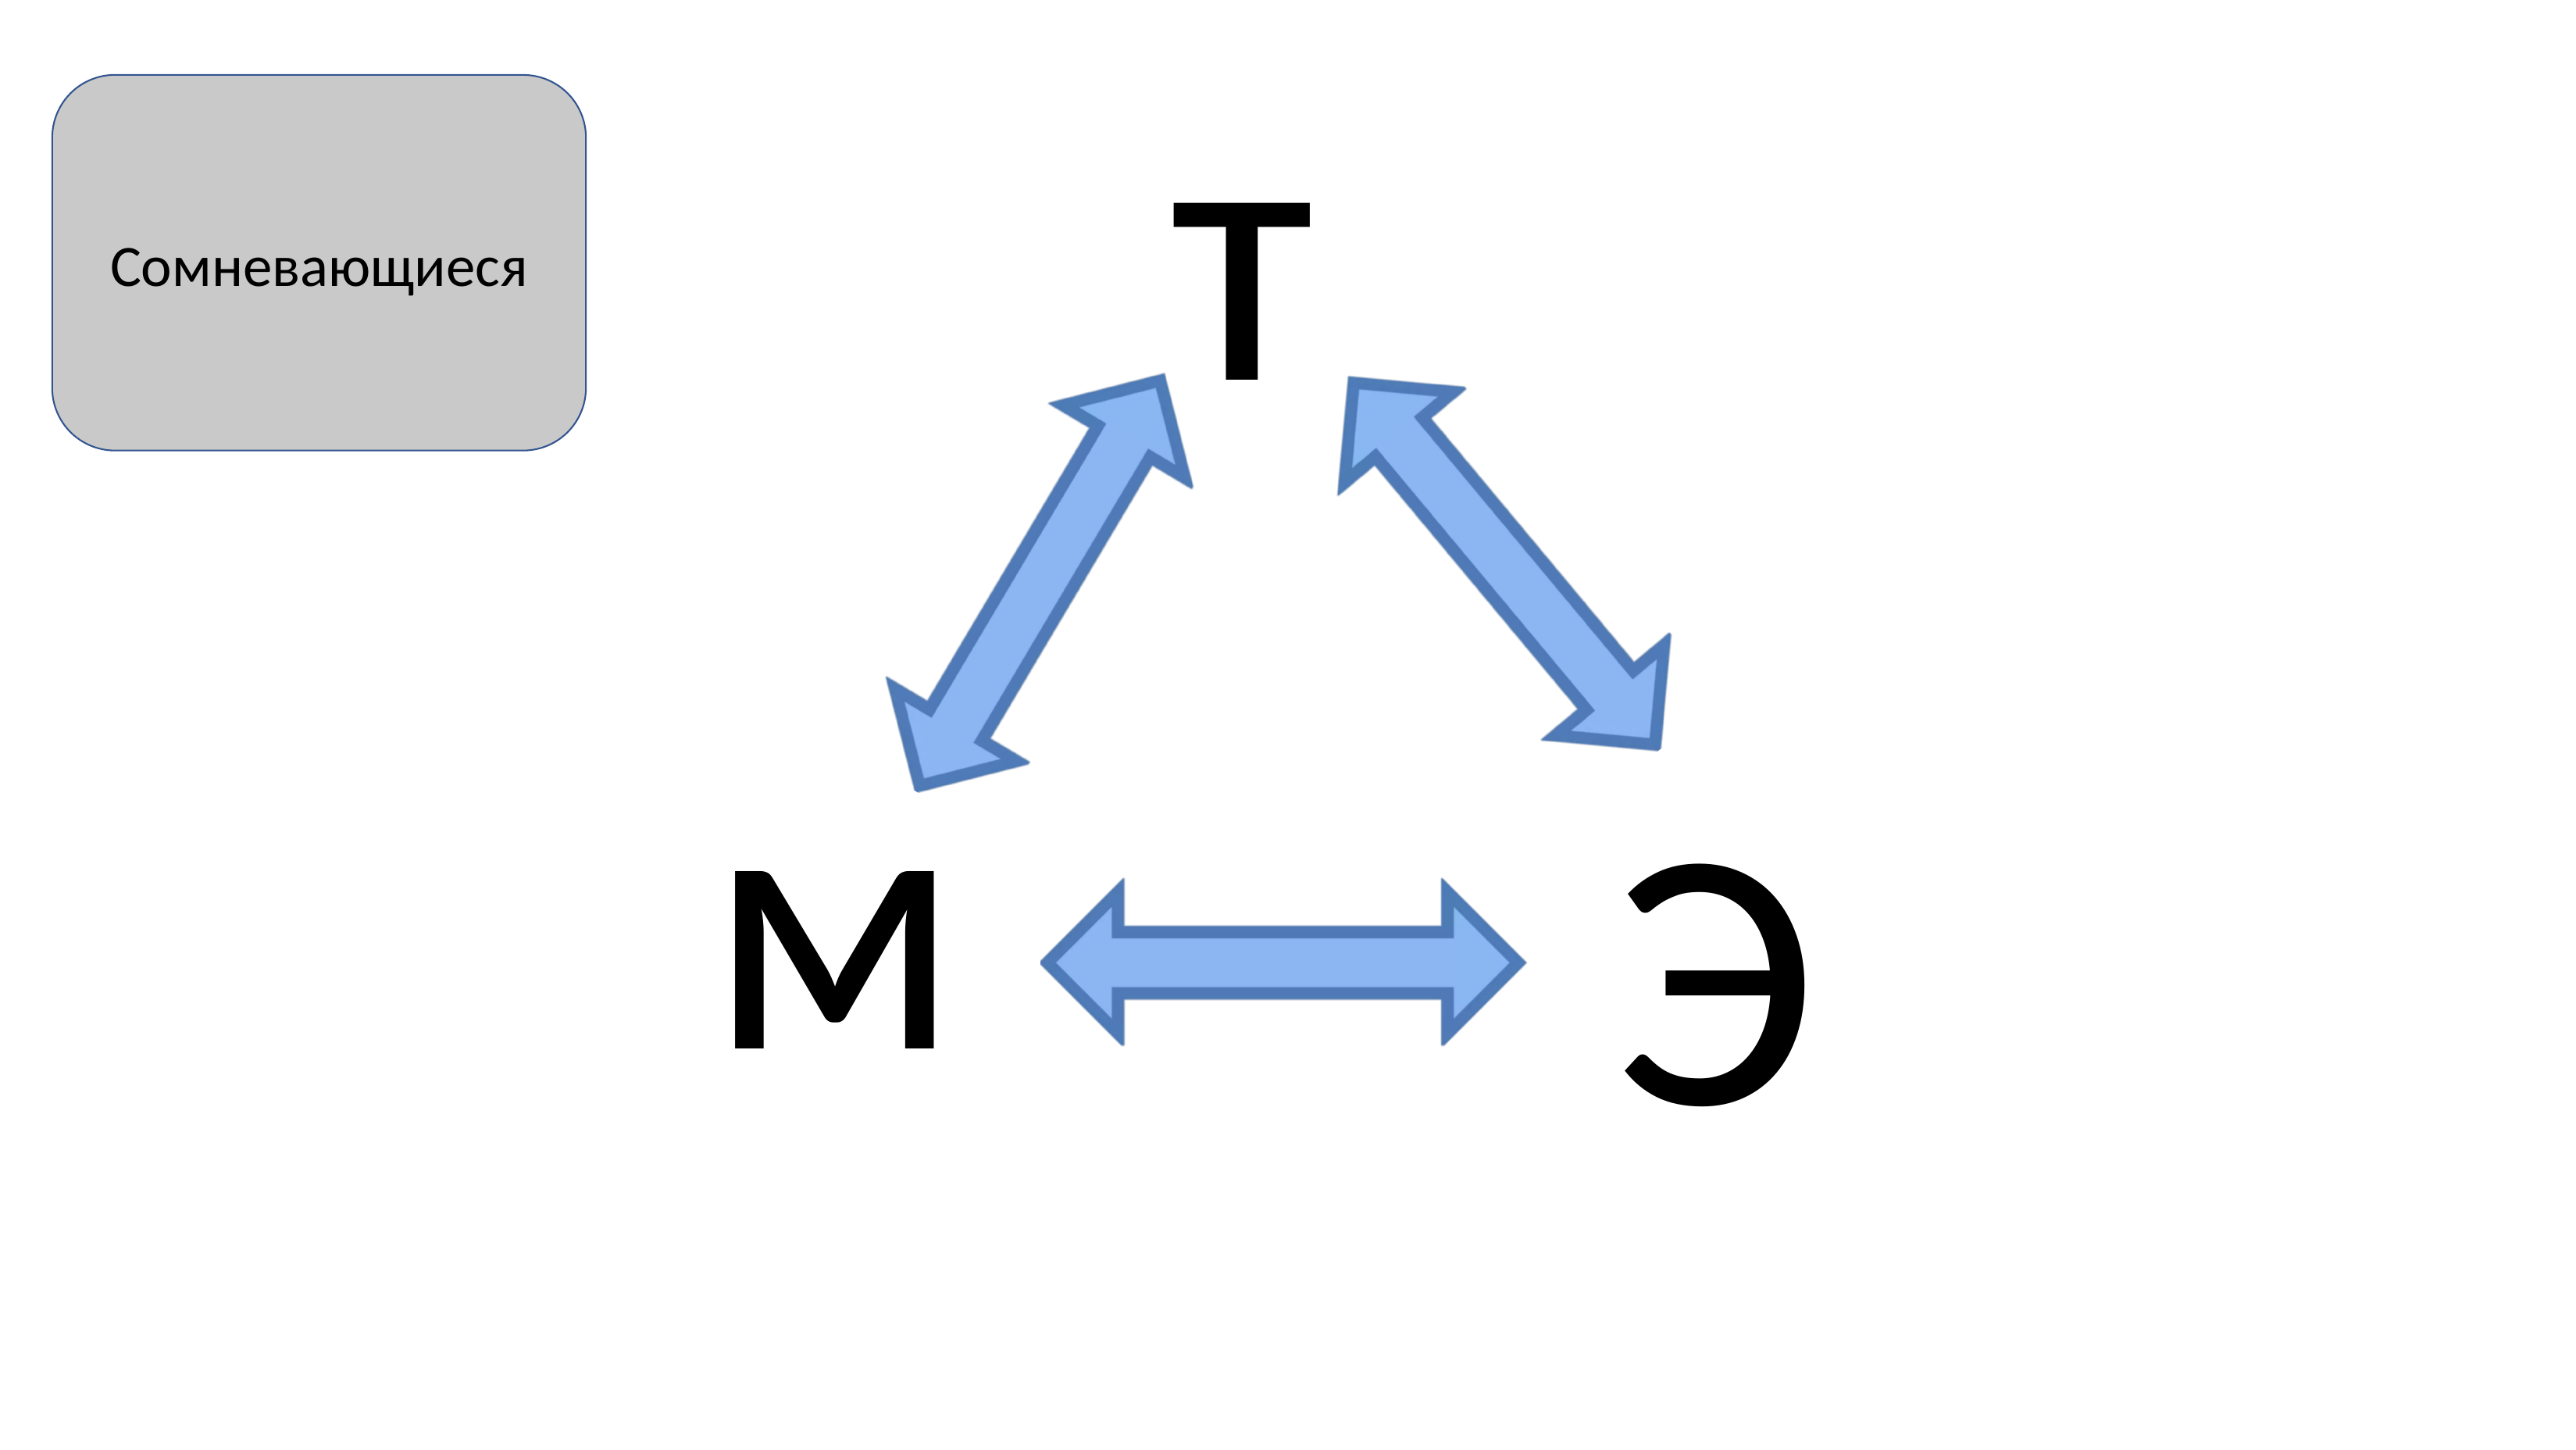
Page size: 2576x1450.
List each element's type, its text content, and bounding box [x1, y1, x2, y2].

text_box Э [1594, 724, 1836, 1188]
picture [1250, 308, 1741, 834]
text_box м [690, 668, 980, 1133]
text_box т [1151, 0, 1333, 455]
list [785, 455, 1273, 695]
text_box Сомневающиеся [51, 73, 587, 452]
picture [1040, 830, 1528, 1070]
picture [980, 695, 1097, 846]
picture [962, 305, 1151, 455]
